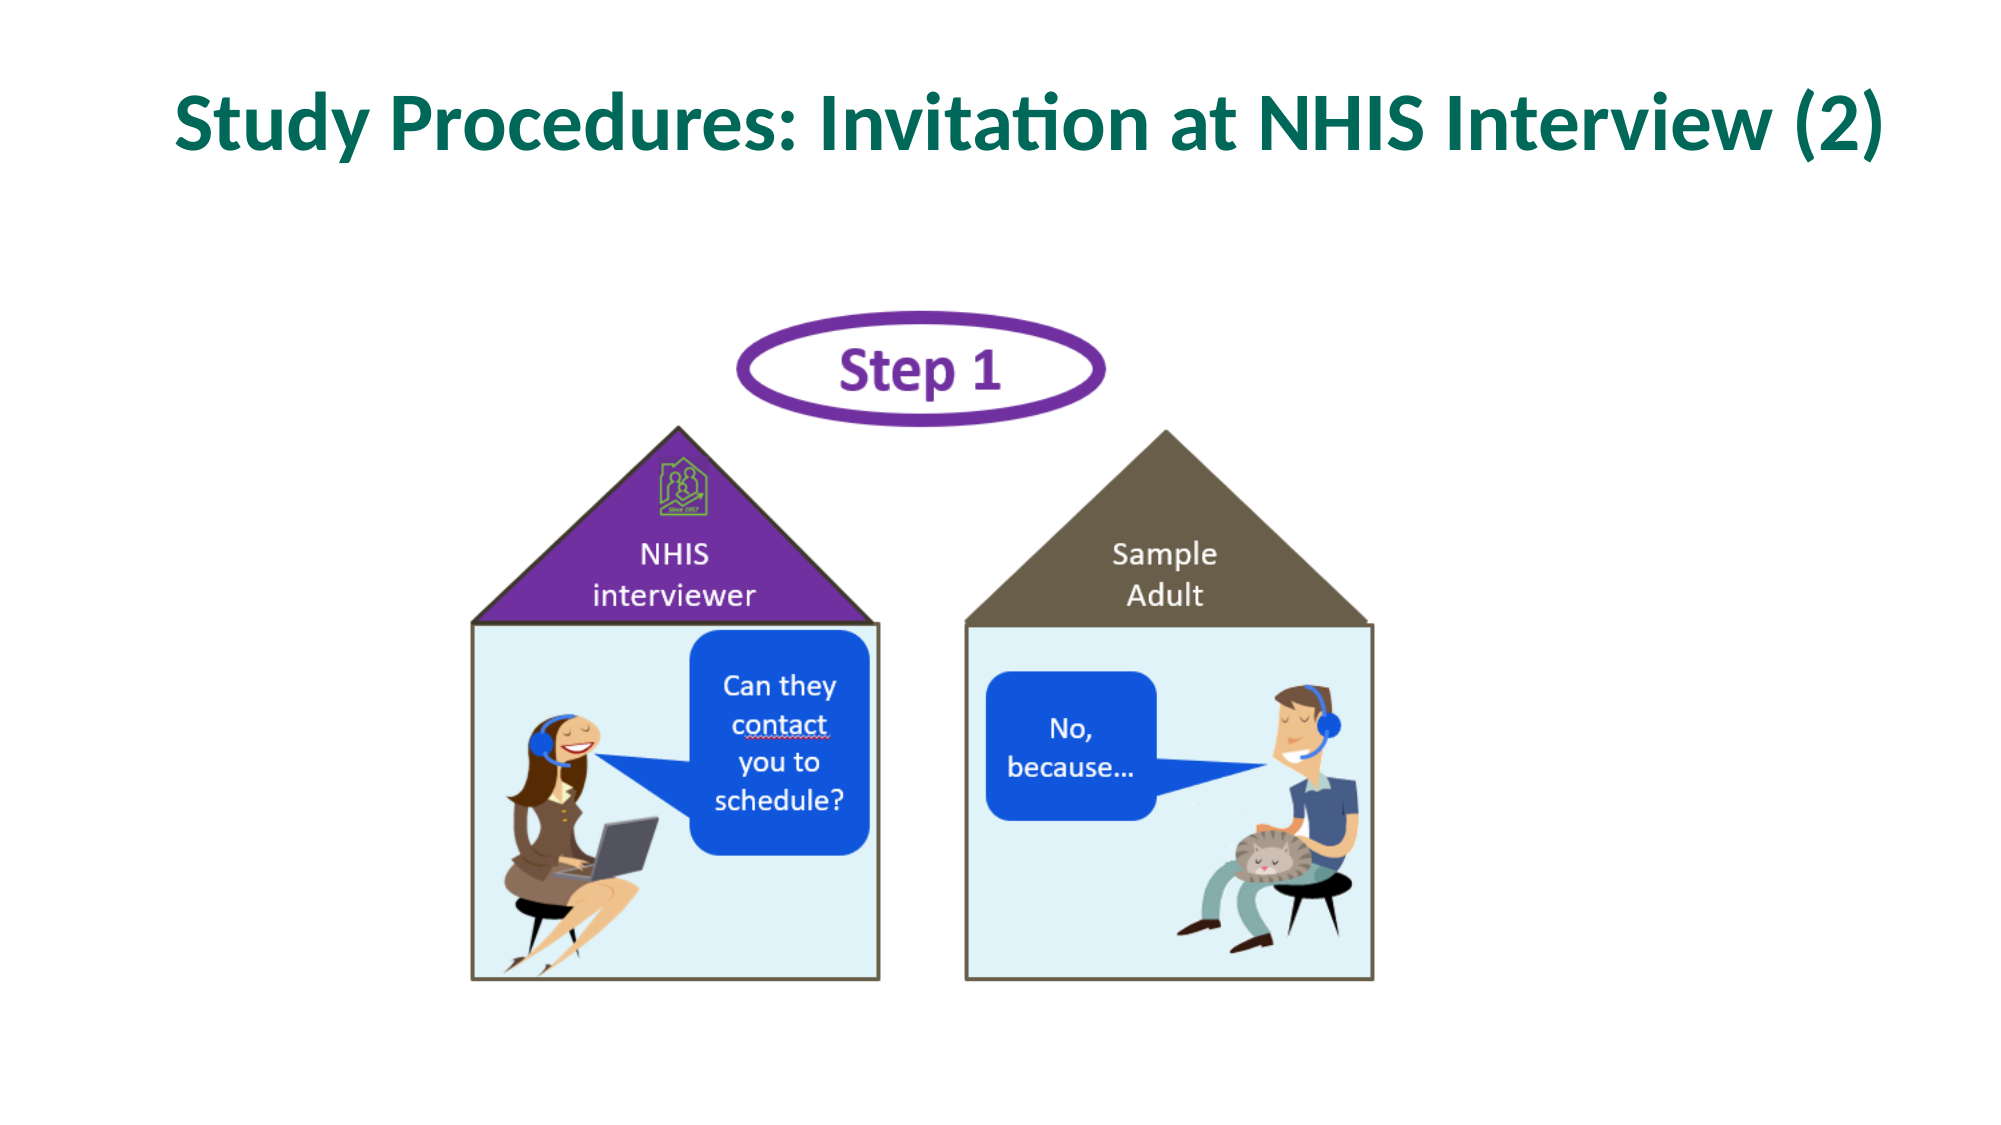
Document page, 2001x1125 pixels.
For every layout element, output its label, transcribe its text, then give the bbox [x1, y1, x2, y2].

title Study Procedures: Invitation at NHIS Interview (2) [137, 59, 1926, 278]
picture [164, 302, 1661, 1000]
